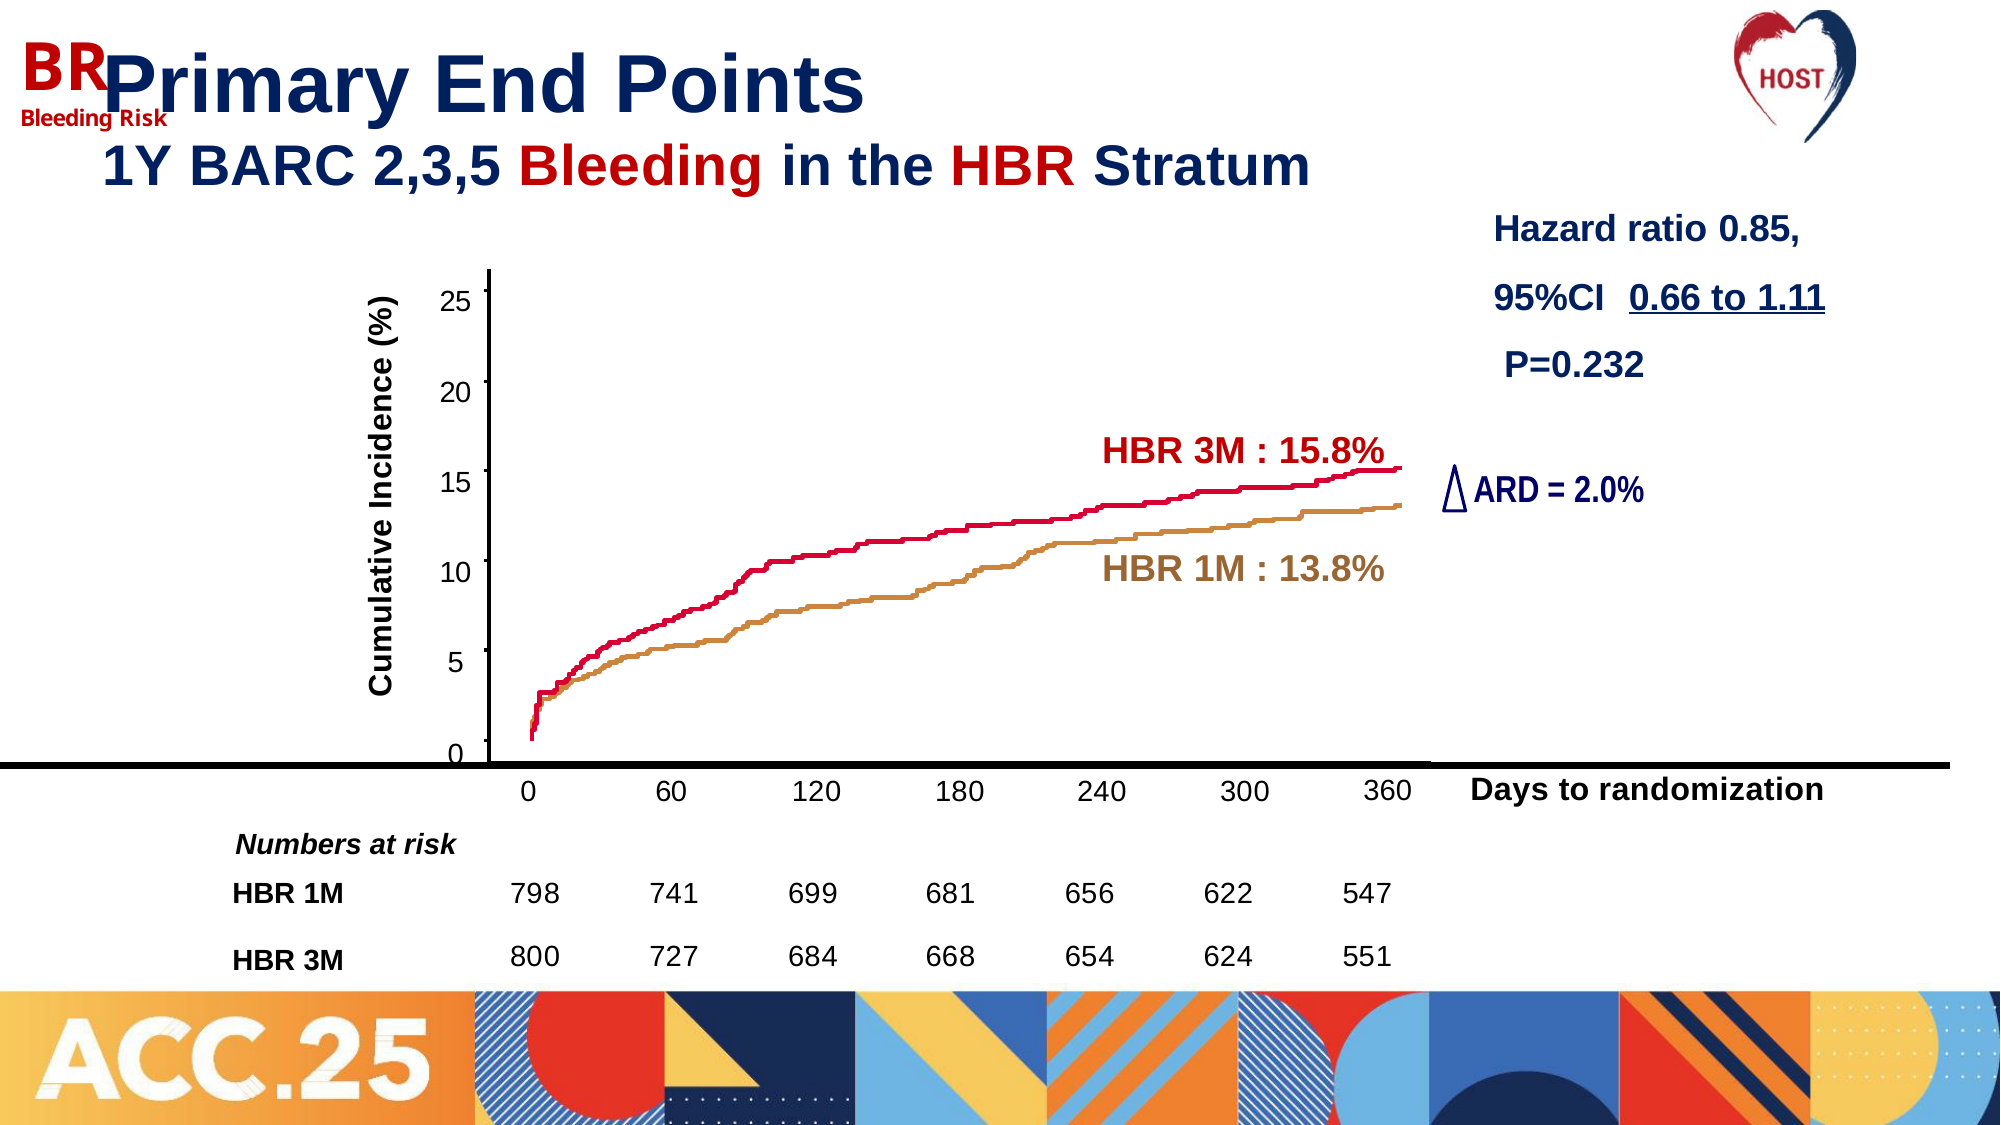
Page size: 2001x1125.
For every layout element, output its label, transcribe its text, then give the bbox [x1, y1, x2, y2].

text_box 741 [647, 871, 701, 910]
text_box 60 [653, 769, 689, 807]
text_box 622 [1201, 871, 1256, 910]
text_box HBR 3M [230, 938, 347, 977]
text_box 95%CI 0.66 to 1.11 P=0.232 [1491, 248, 1830, 385]
text_box 684 [786, 934, 840, 973]
text_box 10 [437, 550, 474, 588]
text_box 360 Days to randomization [1361, 766, 1828, 808]
text_box HBR 3M : 15.8% [1100, 423, 1388, 471]
text_box Numbers at risk HBR 1M [230, 808, 459, 910]
picture [0, 983, 2000, 1125]
text_box 0 [518, 769, 540, 807]
text_box ARD = 2.0% [1471, 462, 1648, 510]
text_box [532, 467, 1403, 742]
text_box 25 [437, 280, 474, 318]
text_box 699 [786, 871, 840, 910]
text_box 5 0 [445, 766, 467, 771]
text_box HBR 1M : 13.8% [1100, 542, 1388, 590]
title BR Bleeding Risk [20, 21, 1980, 212]
text_box 5 0 [445, 640, 467, 765]
text_box 240 [1075, 769, 1129, 807]
text_box Hazard ratio 0.85, [1491, 212, 1806, 248]
text_box 300 [1218, 769, 1272, 807]
text_box 20 [437, 370, 474, 408]
text_box 656 [1062, 871, 1117, 910]
text_box 180 [932, 769, 987, 807]
text_box 668 [923, 934, 978, 973]
text_box 15 [437, 460, 474, 498]
text_box [553, 505, 1403, 736]
text_box 120 [789, 769, 844, 807]
text_box 551 [1340, 934, 1394, 973]
text_box 547 [1340, 871, 1394, 910]
text_box 800 [508, 934, 562, 973]
text_box [1732, 10, 1857, 21]
text_box 681 [923, 871, 978, 910]
text_box 727 [647, 934, 701, 973]
text_box 624 [1201, 934, 1256, 973]
text_box 654 [1062, 934, 1117, 973]
text_box [1443, 465, 1466, 511]
text_box 798 [508, 871, 562, 910]
text_box Cumulative Incidence (%) [359, 291, 401, 700]
